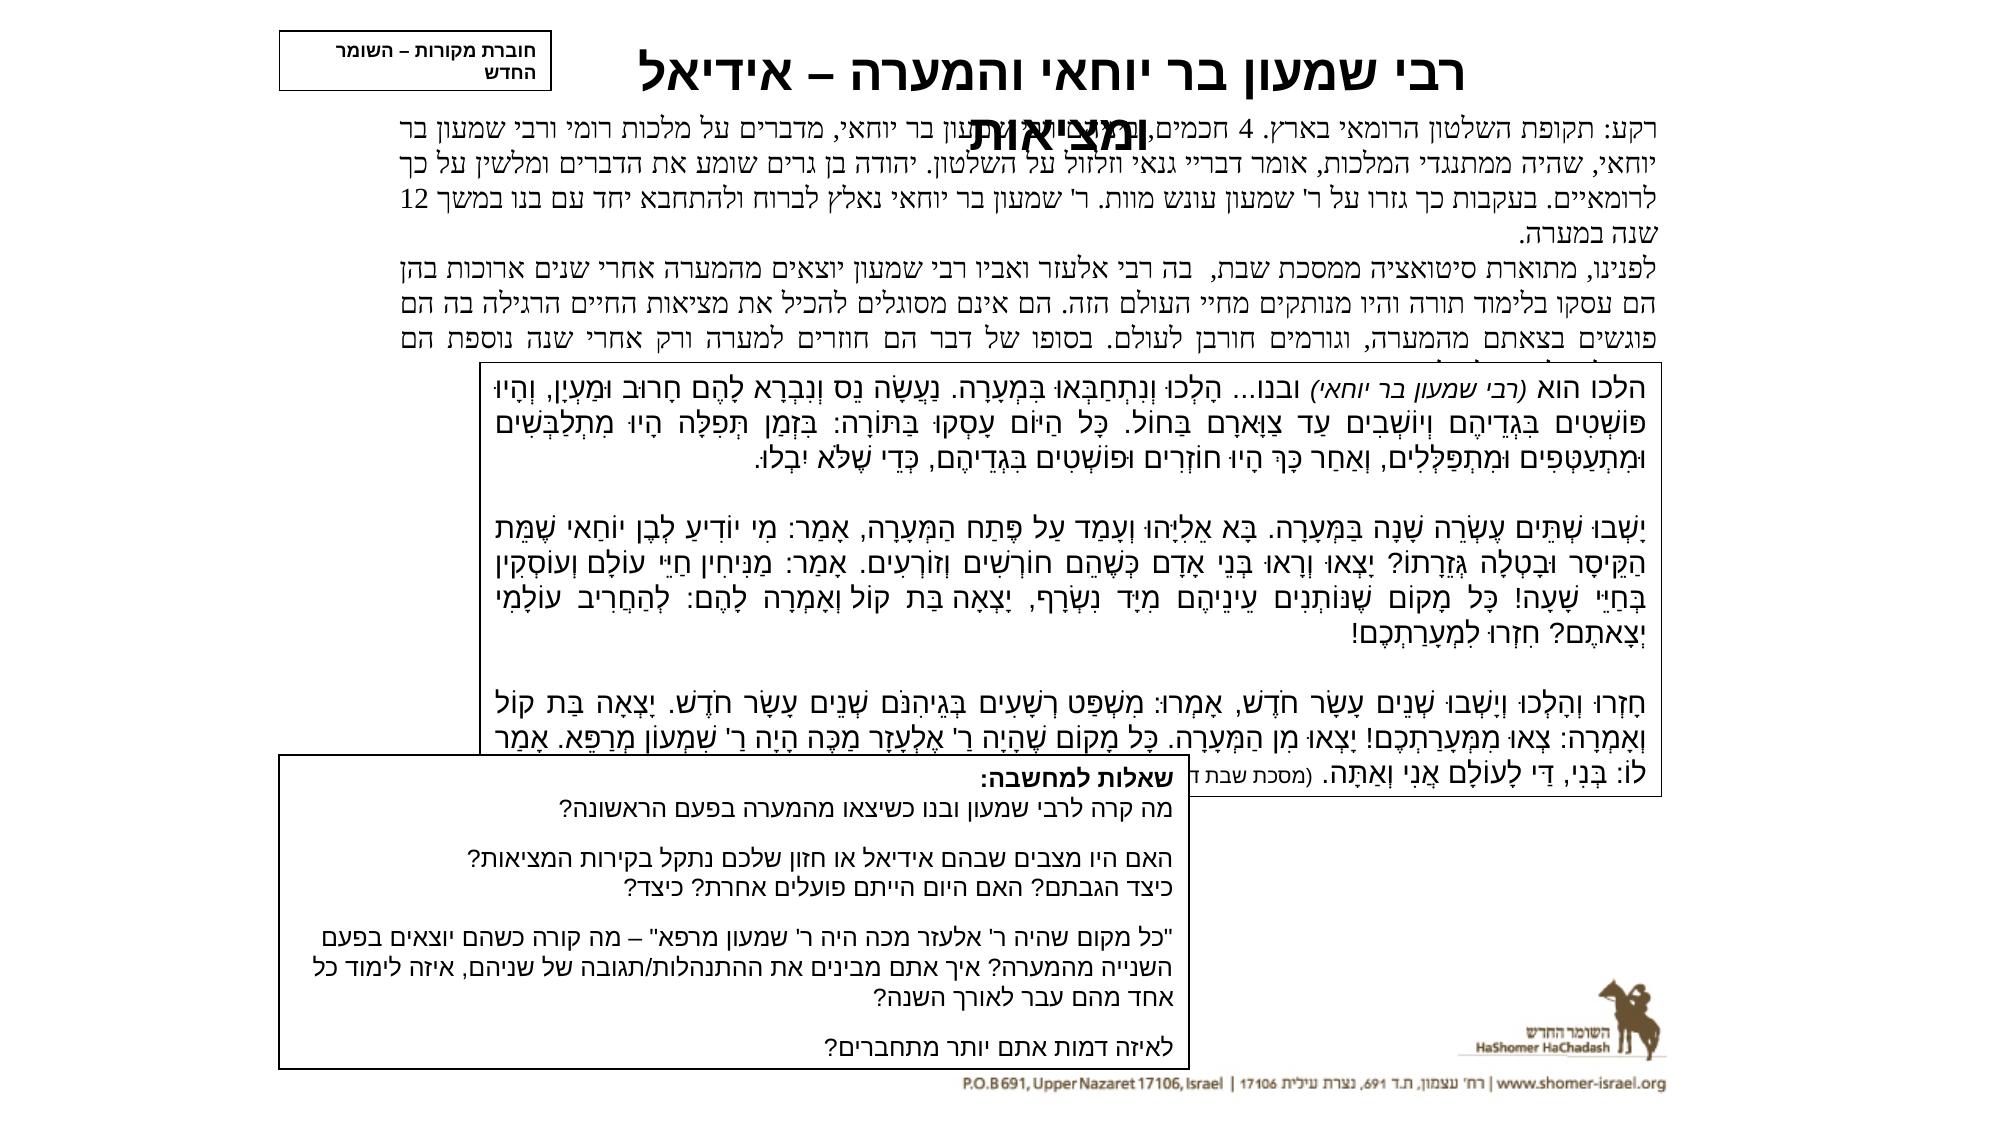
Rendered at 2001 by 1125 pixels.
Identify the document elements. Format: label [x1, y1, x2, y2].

text_box [279, 30, 1674, 1106]
